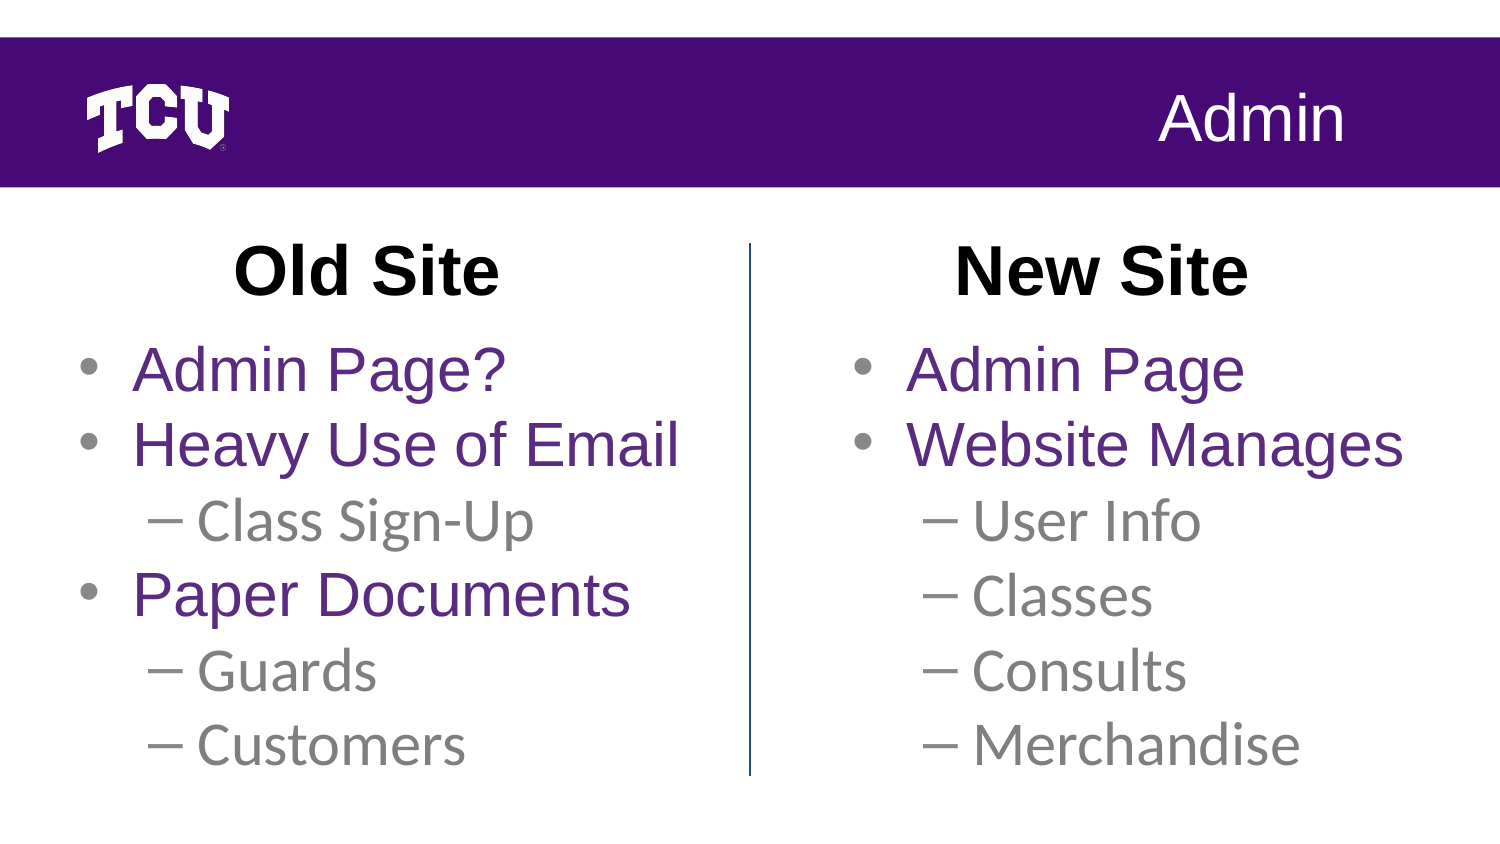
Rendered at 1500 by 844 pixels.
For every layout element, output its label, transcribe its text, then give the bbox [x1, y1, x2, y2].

list Admin Page? Heavy Use of Email Class Sign-Up Paper Documents Guards Customers [61, 321, 708, 822]
picture [87, 84, 228, 153]
list Admin Page Website Manages User Info Classes Consults Merchandise [835, 321, 1433, 810]
text_box Old Site [169, 190, 566, 321]
title Admin [228, 38, 1362, 191]
text_box New Site [904, 190, 1300, 321]
